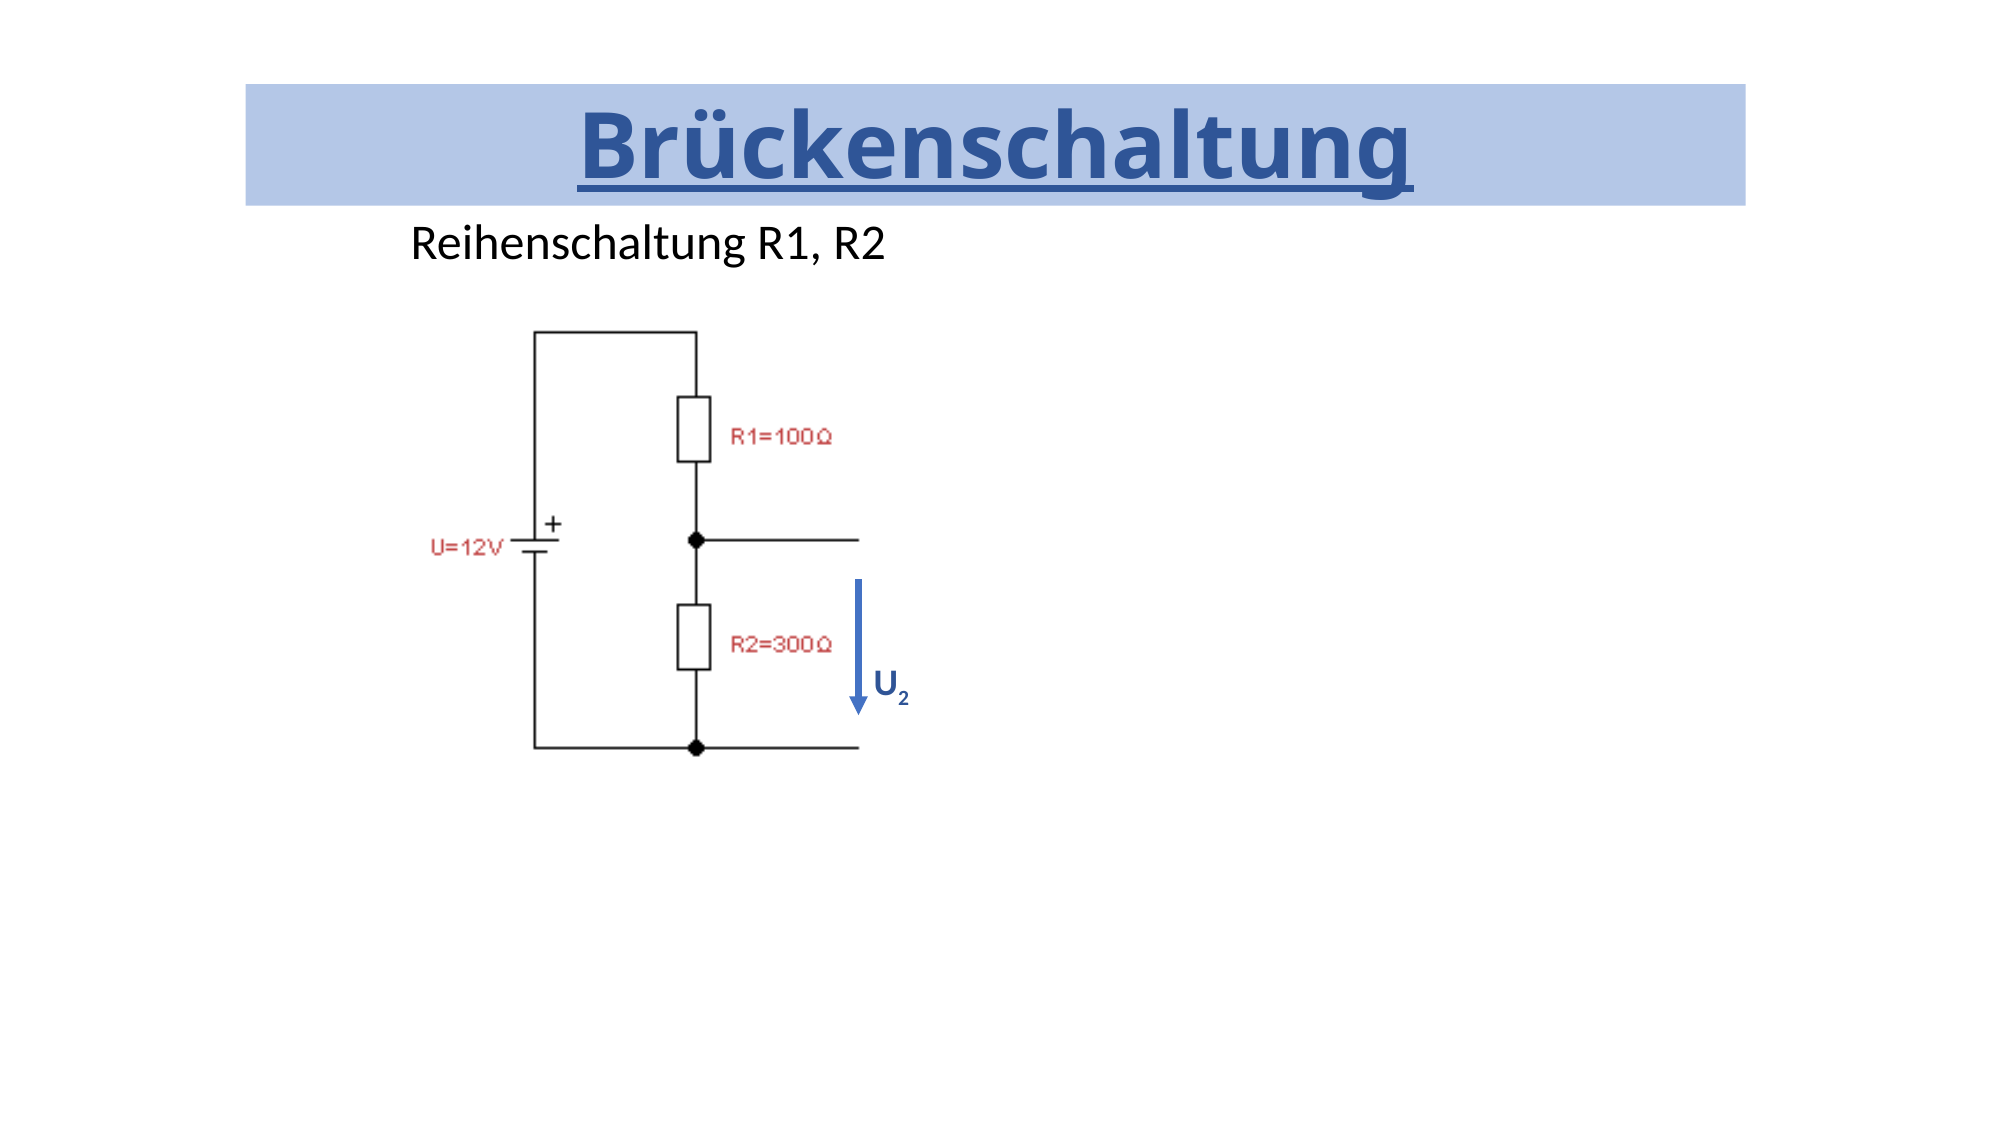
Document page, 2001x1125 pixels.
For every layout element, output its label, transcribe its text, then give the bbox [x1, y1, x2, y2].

text_box U2 [900, 647, 941, 725]
picture [411, 311, 900, 787]
subtitle Reihenschaltung R1, R2 [245, 208, 1746, 992]
title Brückenschaltung [245, 84, 1746, 206]
